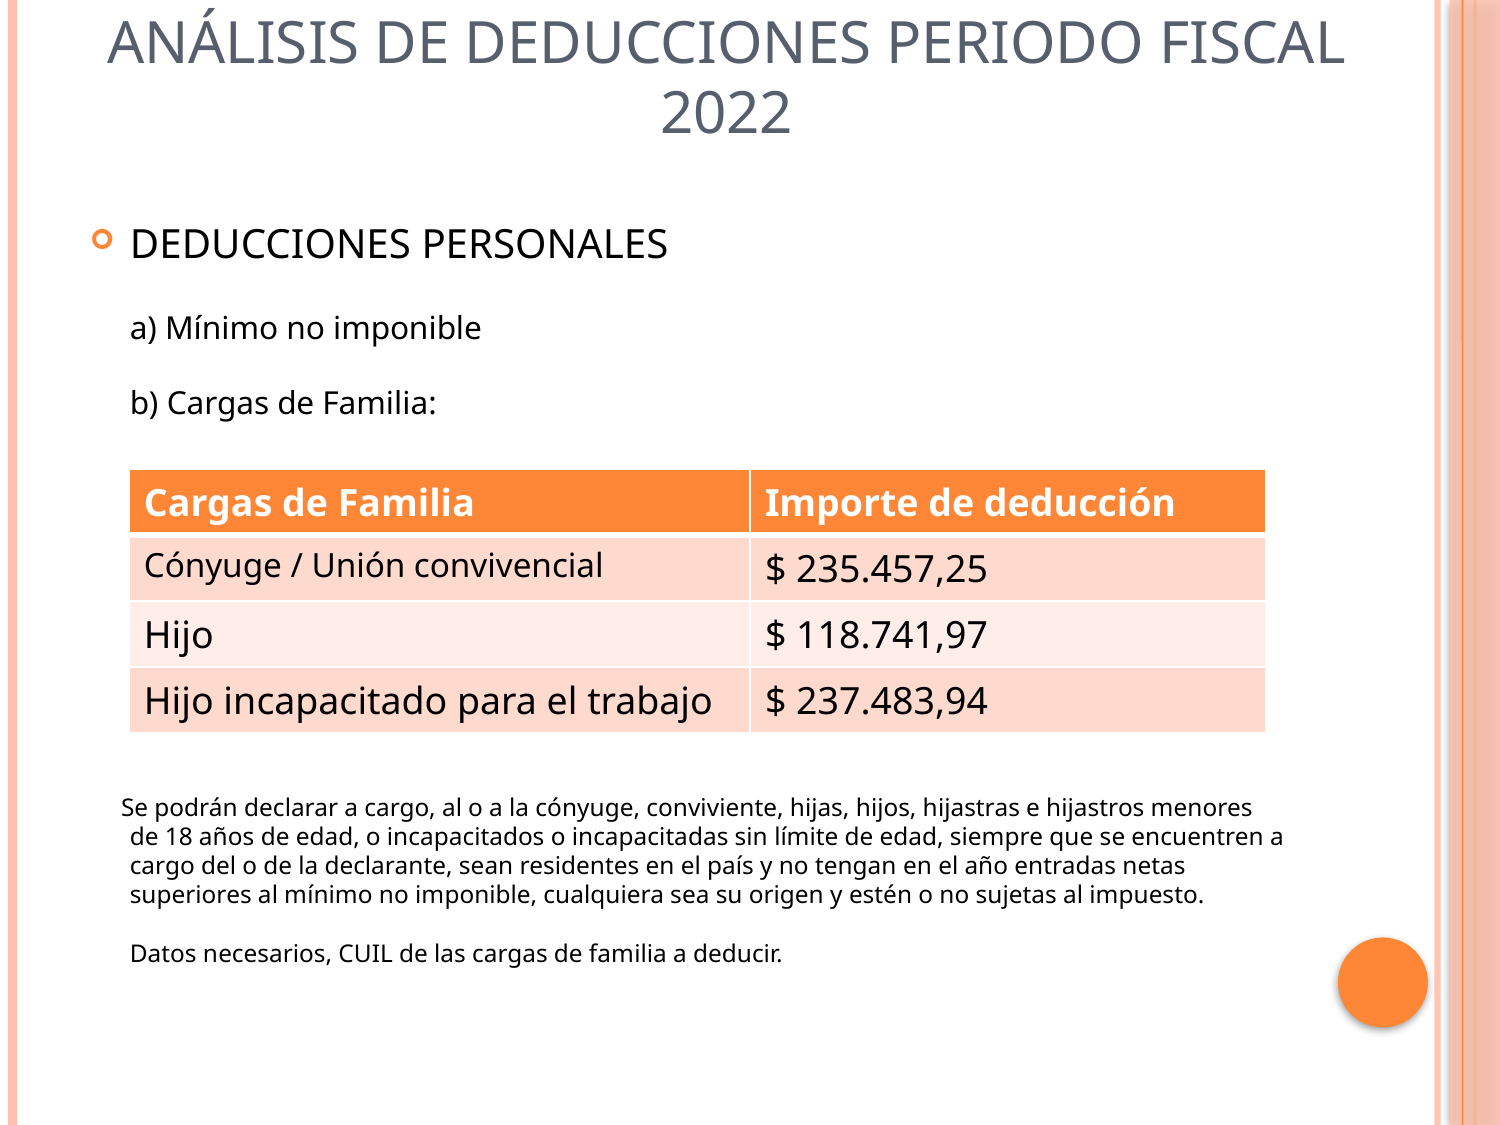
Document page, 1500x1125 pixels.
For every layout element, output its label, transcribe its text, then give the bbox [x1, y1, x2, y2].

table_cell $ 235.457,25 [751, 538, 1265, 600]
table_header Cargas de Familia [130, 470, 749, 532]
title Análisis de deducciones periodo fiscal 2022 [46, 45, 1407, 153]
table_cell $ 237.483,94 [751, 668, 1265, 732]
table_cell Hijo incapacitado para el trabajo [130, 668, 749, 732]
table_cell $ 118.741,97 [751, 602, 1265, 666]
list DEDUCCIONES PERSONALES a) Mínimo no imponible b) Cargas de Familia: Se podrán declarar a cargo, al o a la cónyuge, conviviente, hijas, hijos, hijastras e hijastros menores de 18 años de edad, o incapacitados o incapacitadas sin límite de edad, siempre que se encuentren a cargo del o de la declarante, sean residentes en el país y no tengan en el año entradas netas superiores al mínimo no imponible, cualquiera sea su origen y estén o no sujetas al impuesto. Datos necesarios, CUIL de las cargas de familia a deducir. [75, 210, 1300, 1062]
table_cell Hijo [130, 602, 749, 666]
table_cell Cónyuge / Unión convivencial [130, 538, 749, 600]
table_header Importe de deducción [751, 470, 1265, 532]
